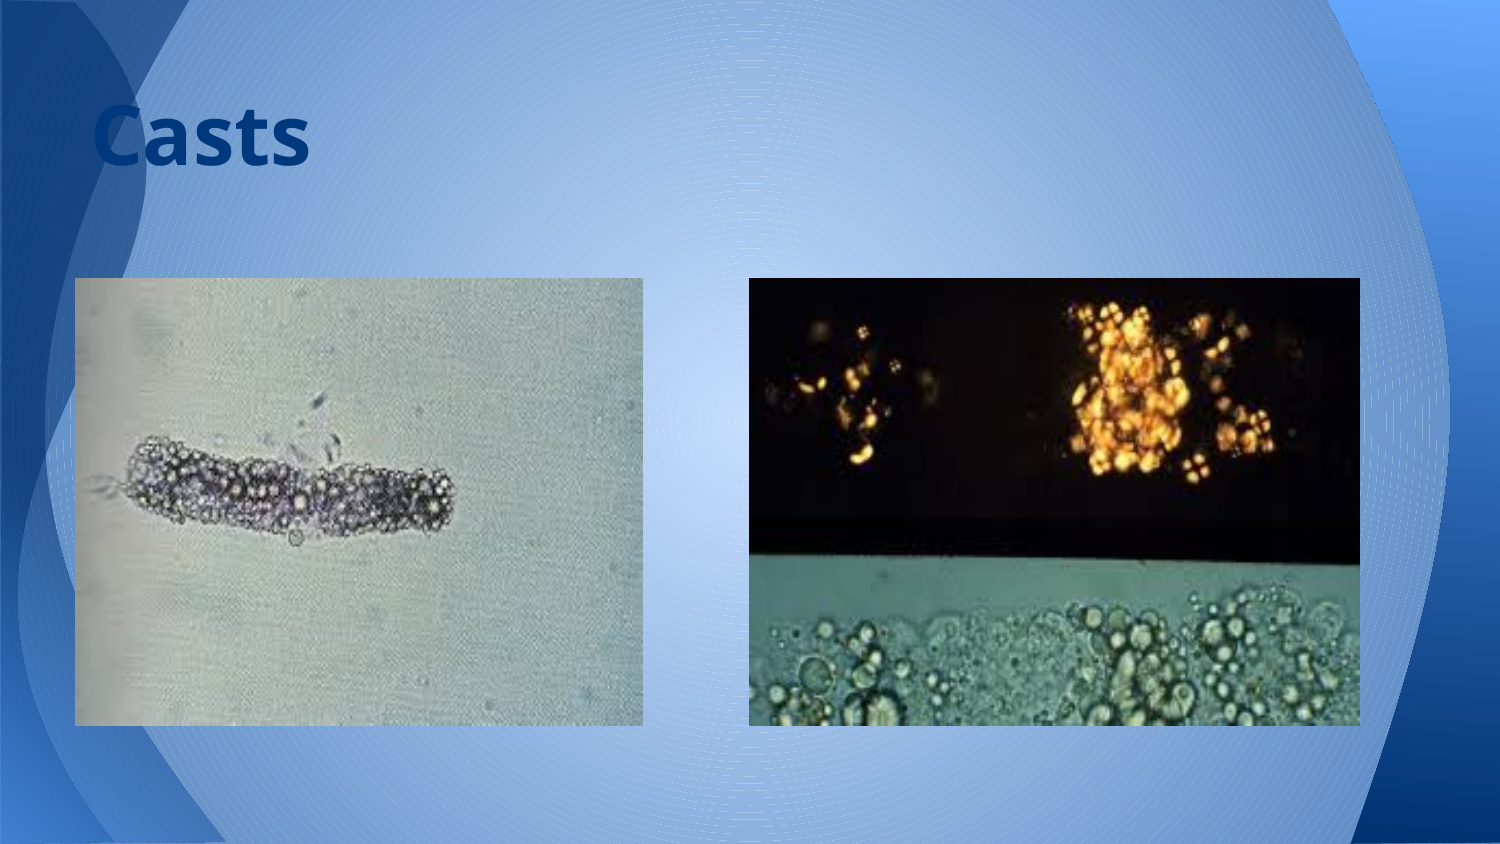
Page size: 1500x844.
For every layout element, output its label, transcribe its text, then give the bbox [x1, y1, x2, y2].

picture [74, 277, 644, 726]
picture [749, 277, 1360, 726]
title Casts [75, 33, 1425, 197]
